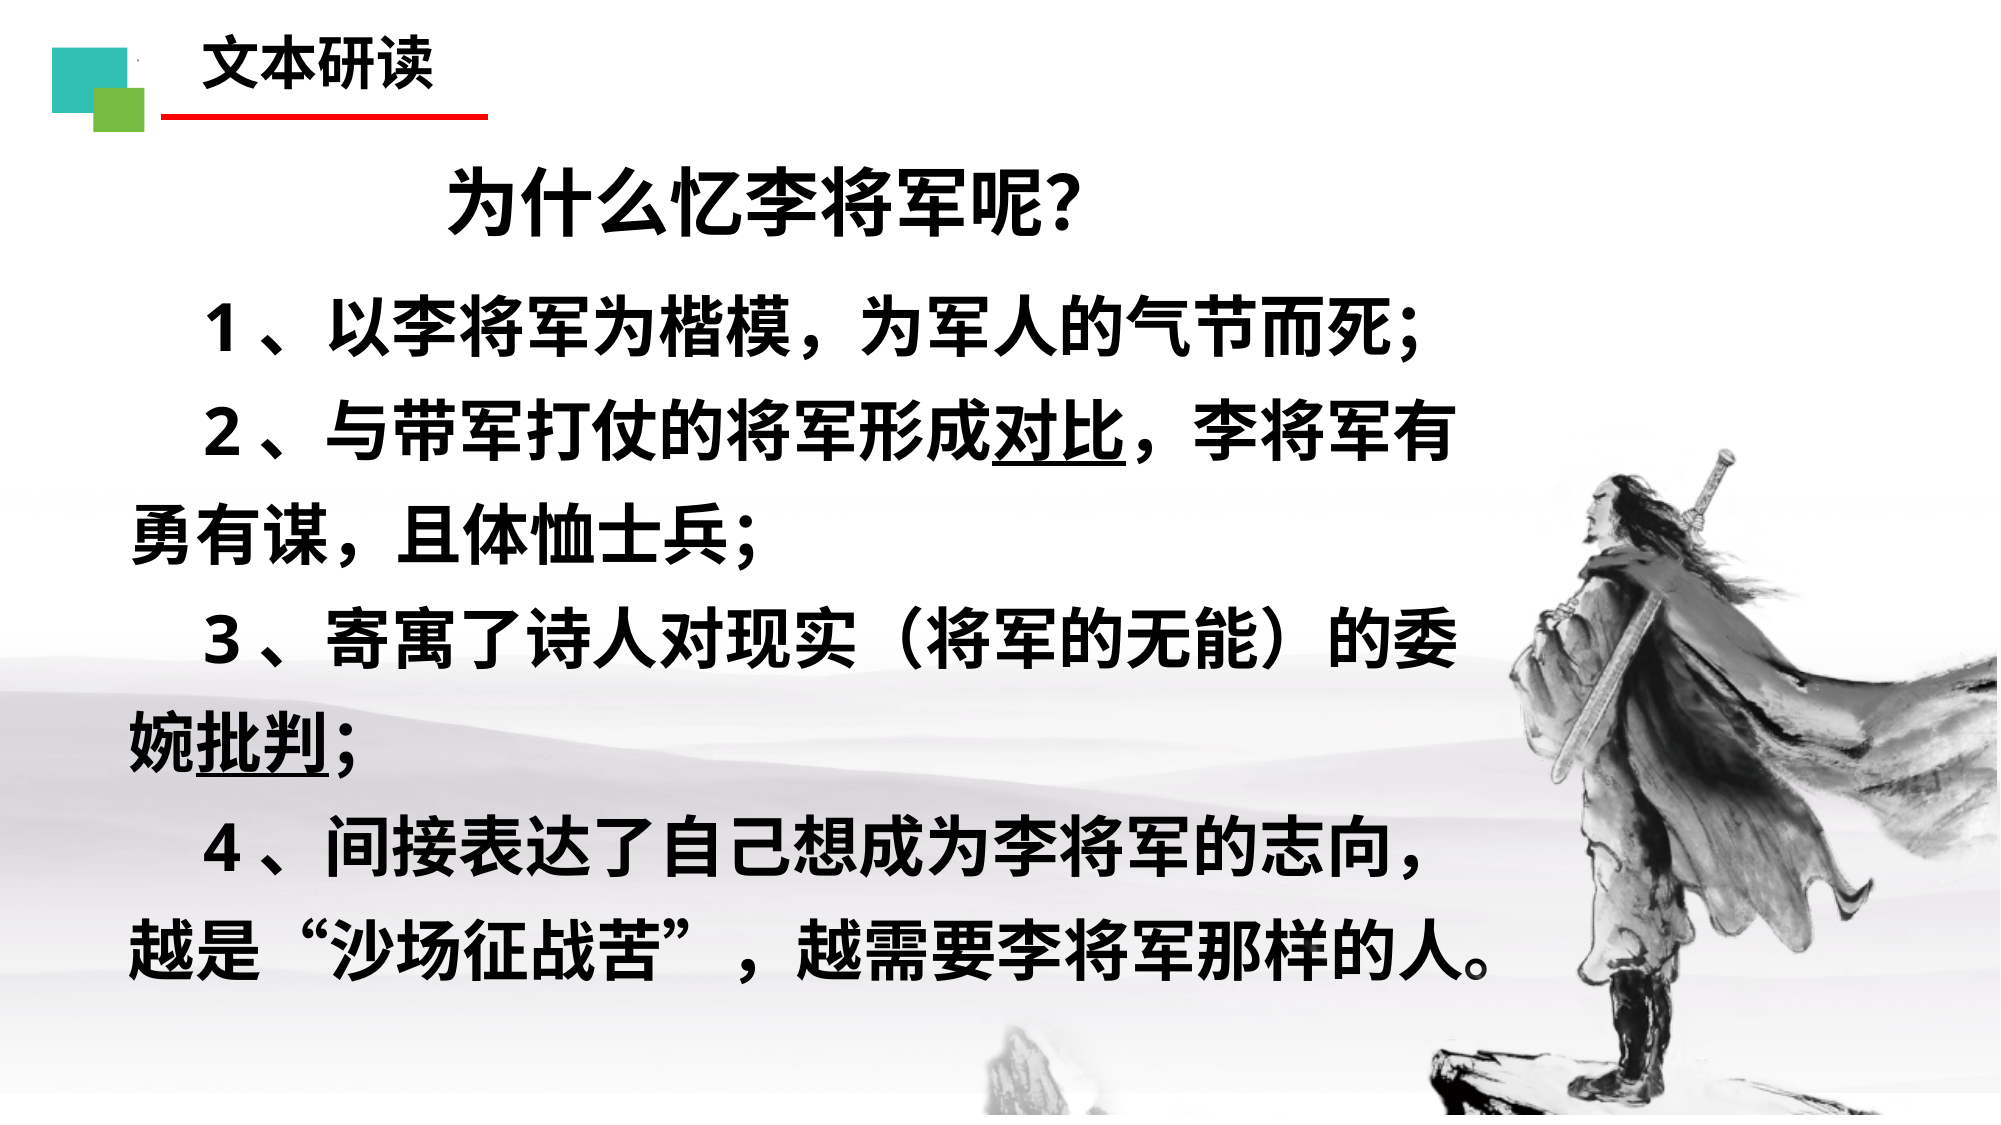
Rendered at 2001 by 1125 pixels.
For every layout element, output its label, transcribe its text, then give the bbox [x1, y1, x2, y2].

text_box 文本研读 [161, 19, 475, 104]
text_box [51, 47, 145, 133]
text_box 为什么忆李将军呢？ [429, 147, 1117, 253]
picture [0, 0, 2000, 1125]
text_box 1、以李将军为楷模，为军人的气节而死； 2、与带军打仗的将军形成对比，李将军有勇有谋，且体恤士兵； 3、寄寓了诗人对现实（将军的无能）的委婉批判； 4、间接表达了自己想成为李将军的志向，越是“沙场征战苦”，越需要李将军那样的人。 [113, 253, 1507, 997]
